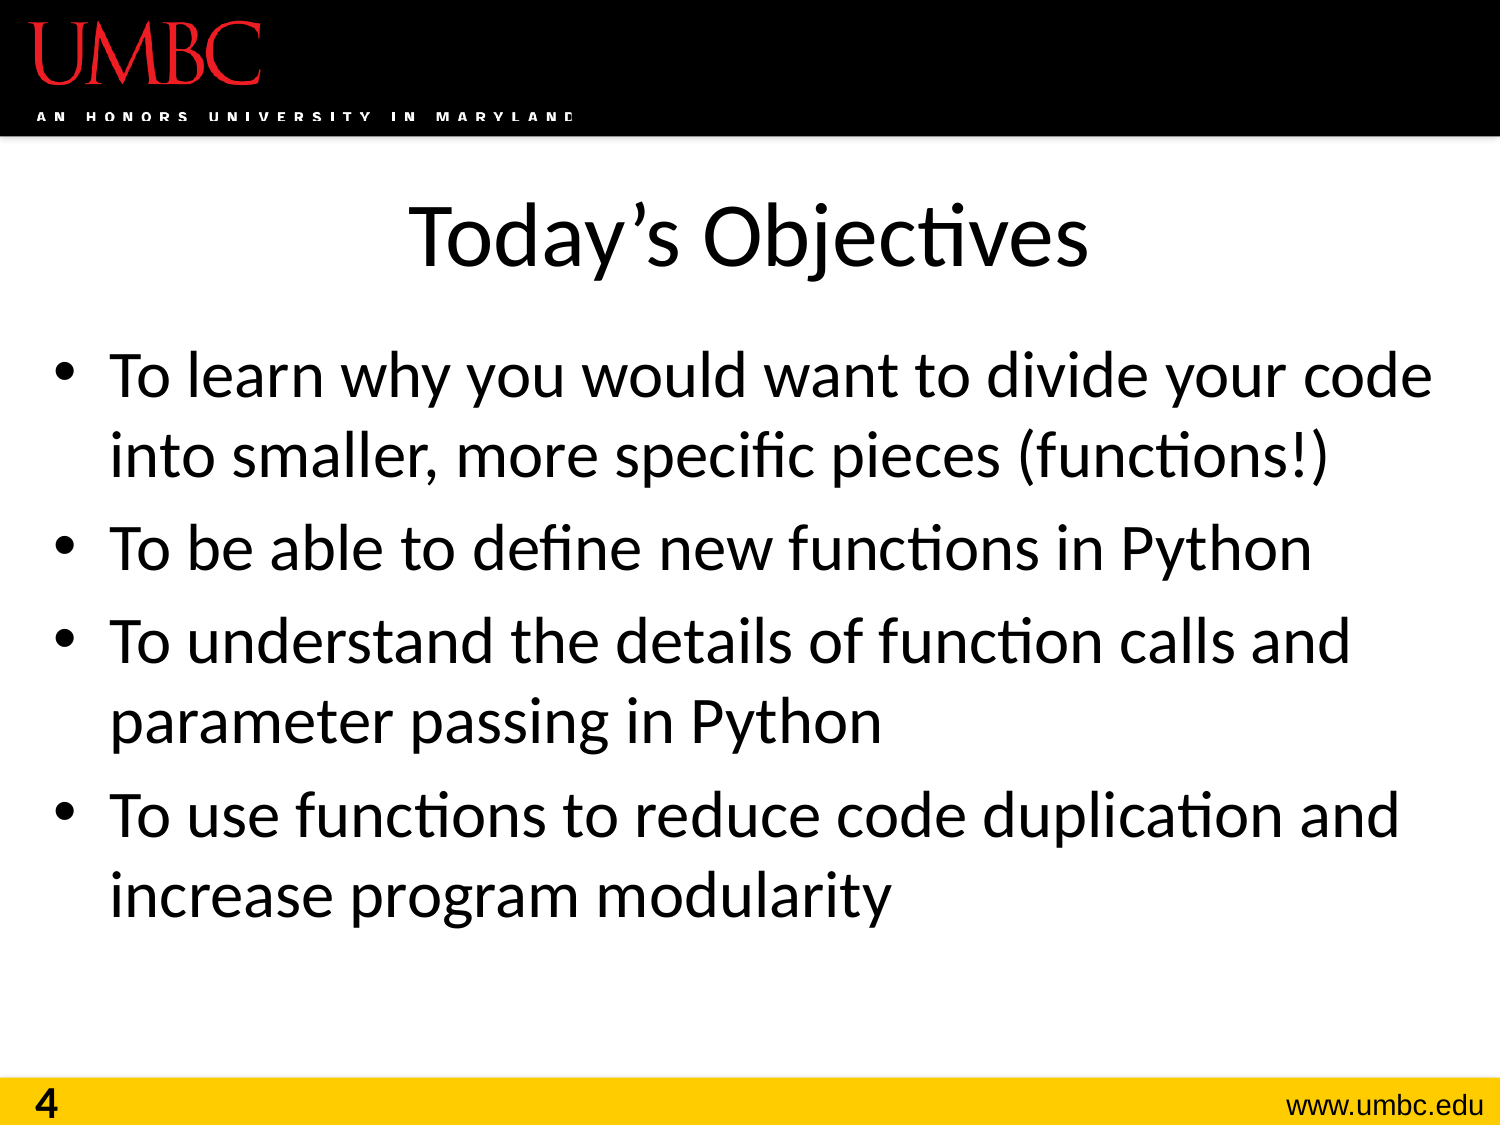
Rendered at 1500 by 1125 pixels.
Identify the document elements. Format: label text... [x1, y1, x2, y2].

list To learn why you would want to divide your code into smaller, more specific pieces (functions!) To be able to define new functions in Python To understand the details of function calls and parameter passing in Python To use functions to reduce code duplication and increase program modularity [38, 323, 1473, 1005]
slide_number 4 [0, 1065, 94, 1125]
title Today’s Objectives [75, 136, 1425, 323]
